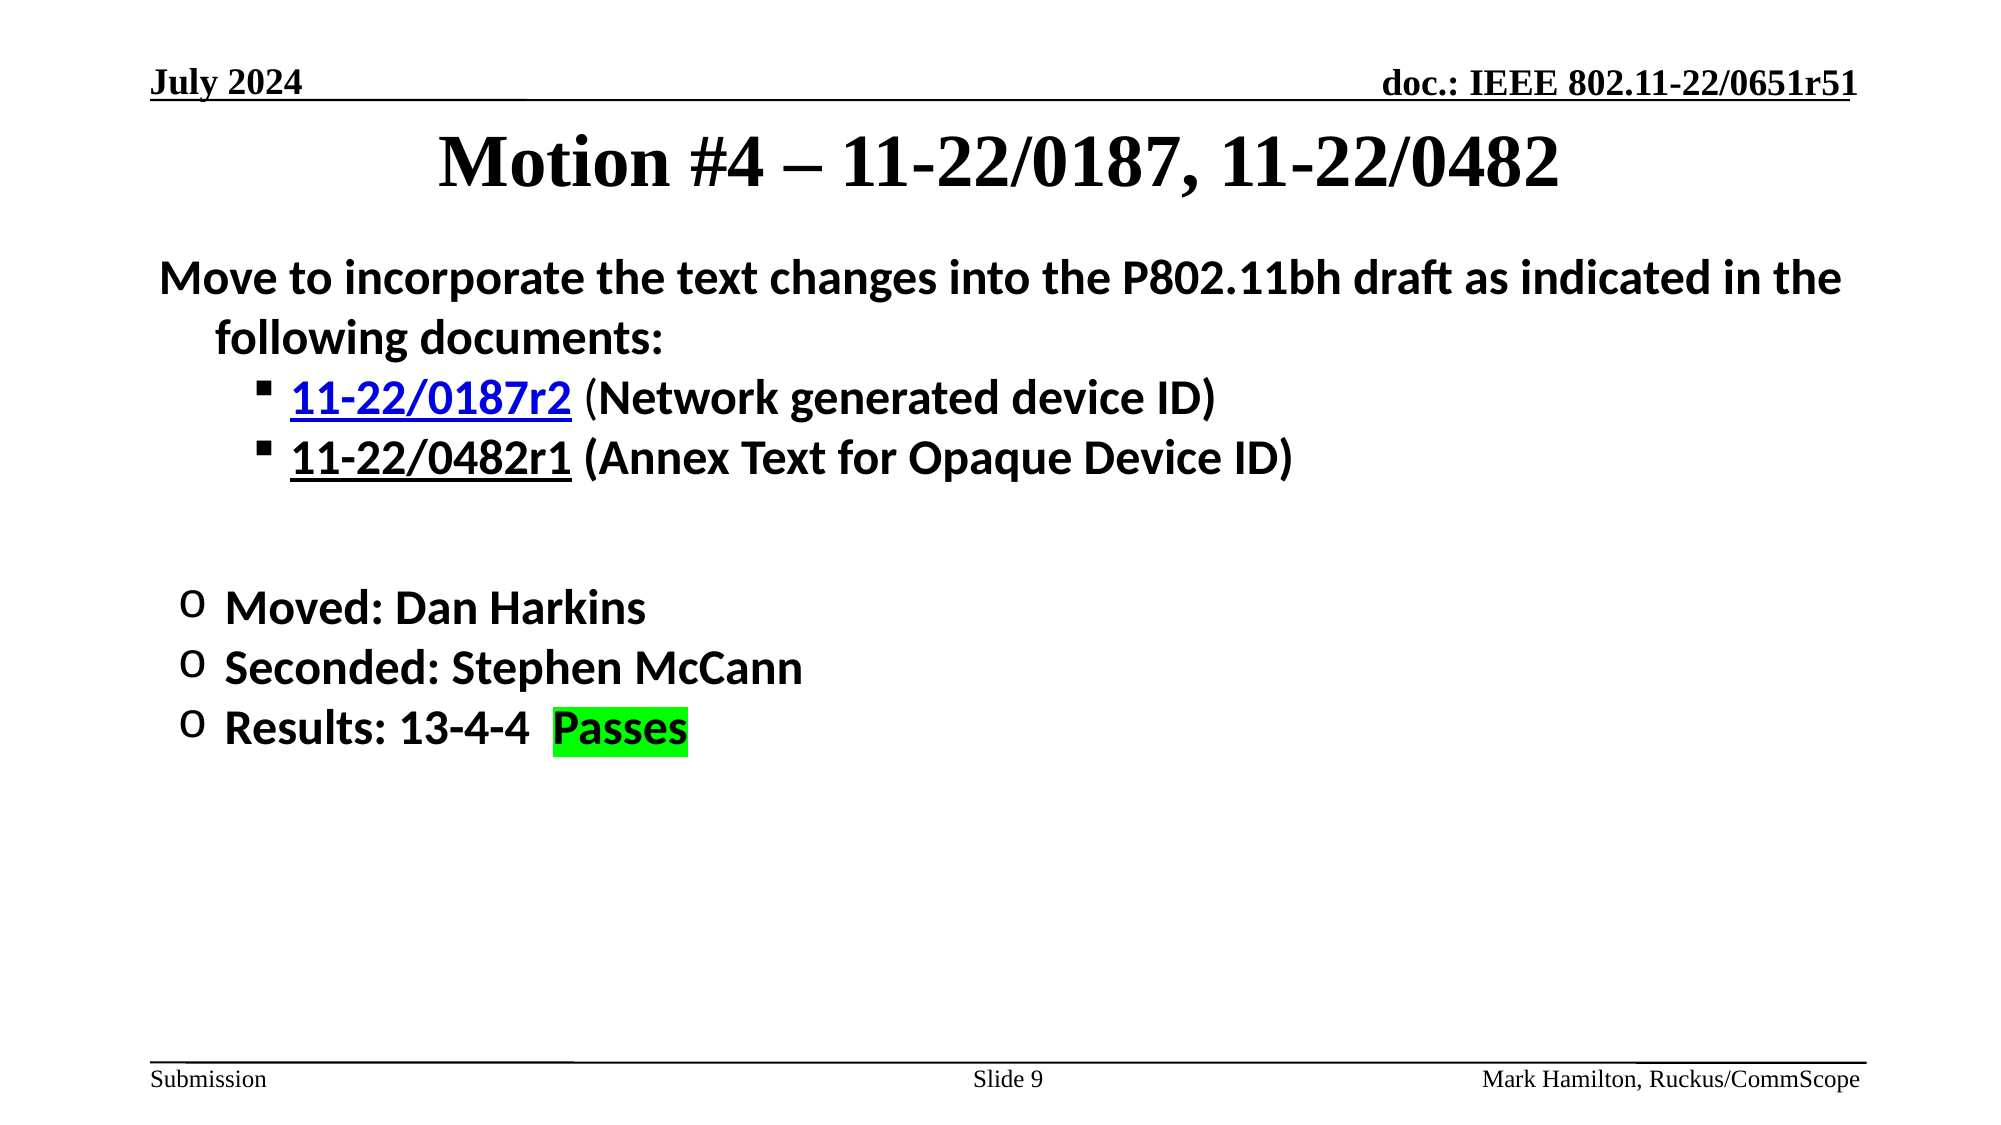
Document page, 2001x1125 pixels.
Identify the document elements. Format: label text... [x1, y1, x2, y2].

list Move to incorporate the text changes into the P802.11bh draft as indicated in the following documents: 11-22/0187r2 (Network generated device ID) 11-22/0482r1 (Annex Text for Opaque Device ID) Moved: Dan Harkins Seconded: Stephen McCann Results: 13-4-4 Passes [87, 237, 1926, 1063]
slide_number Slide 9 [950, 1061, 1067, 1123]
title Motion #4 – 11-22/0187, 11-22/0482 [149, 112, 1850, 201]
